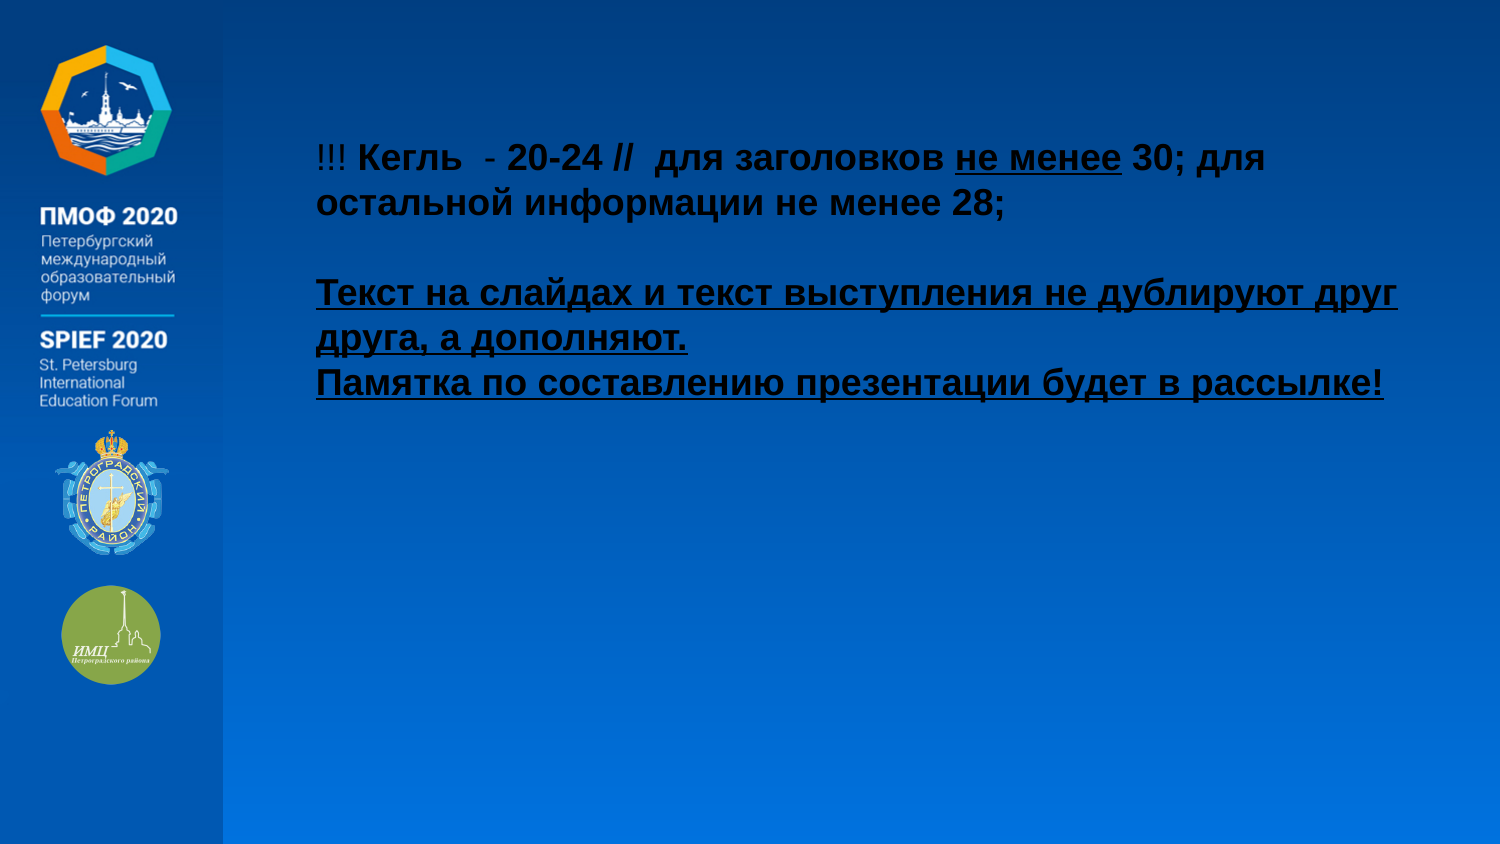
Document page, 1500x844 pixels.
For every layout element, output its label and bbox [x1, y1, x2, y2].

picture [0, 0, 223, 844]
